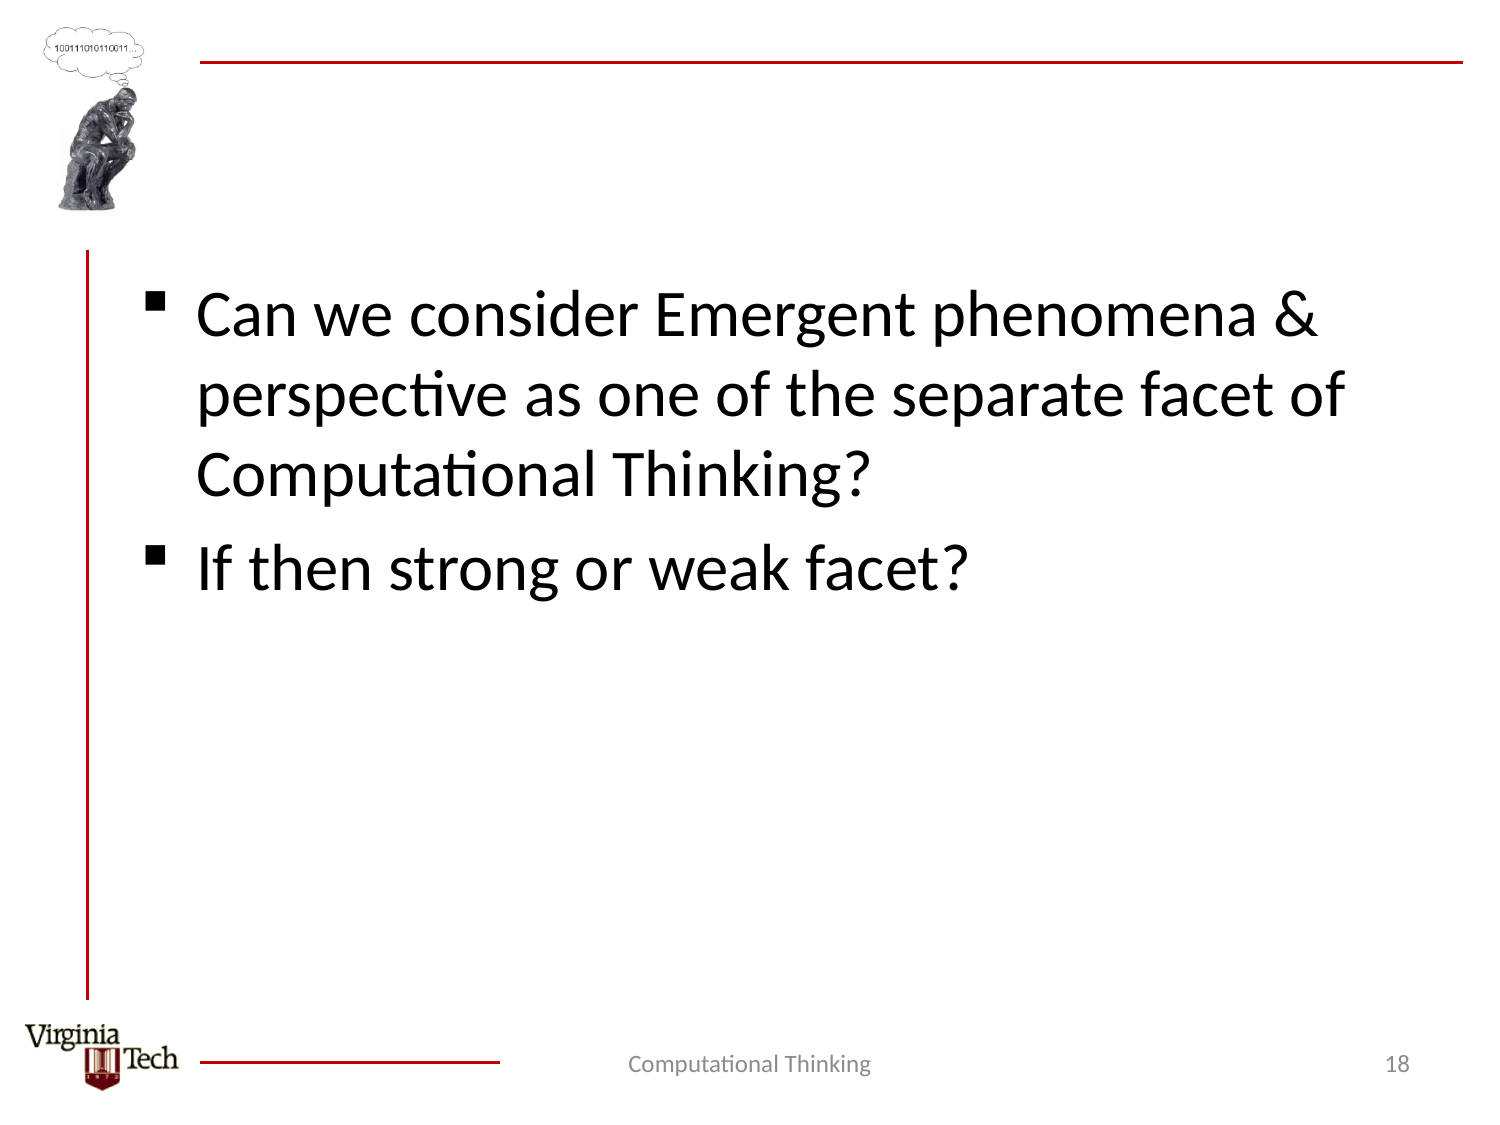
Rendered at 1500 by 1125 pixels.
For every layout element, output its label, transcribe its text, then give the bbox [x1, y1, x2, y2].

picture [24, 1024, 179, 1091]
slide_number 18 [1074, 1033, 1425, 1093]
footer Computational Thinking [512, 1033, 988, 1093]
list Can we consider Emergent phenomena & perspective as one of the separate facet of Computational Thinking? If then strong or weak facet? [125, 262, 1425, 1005]
picture [37, 24, 150, 214]
